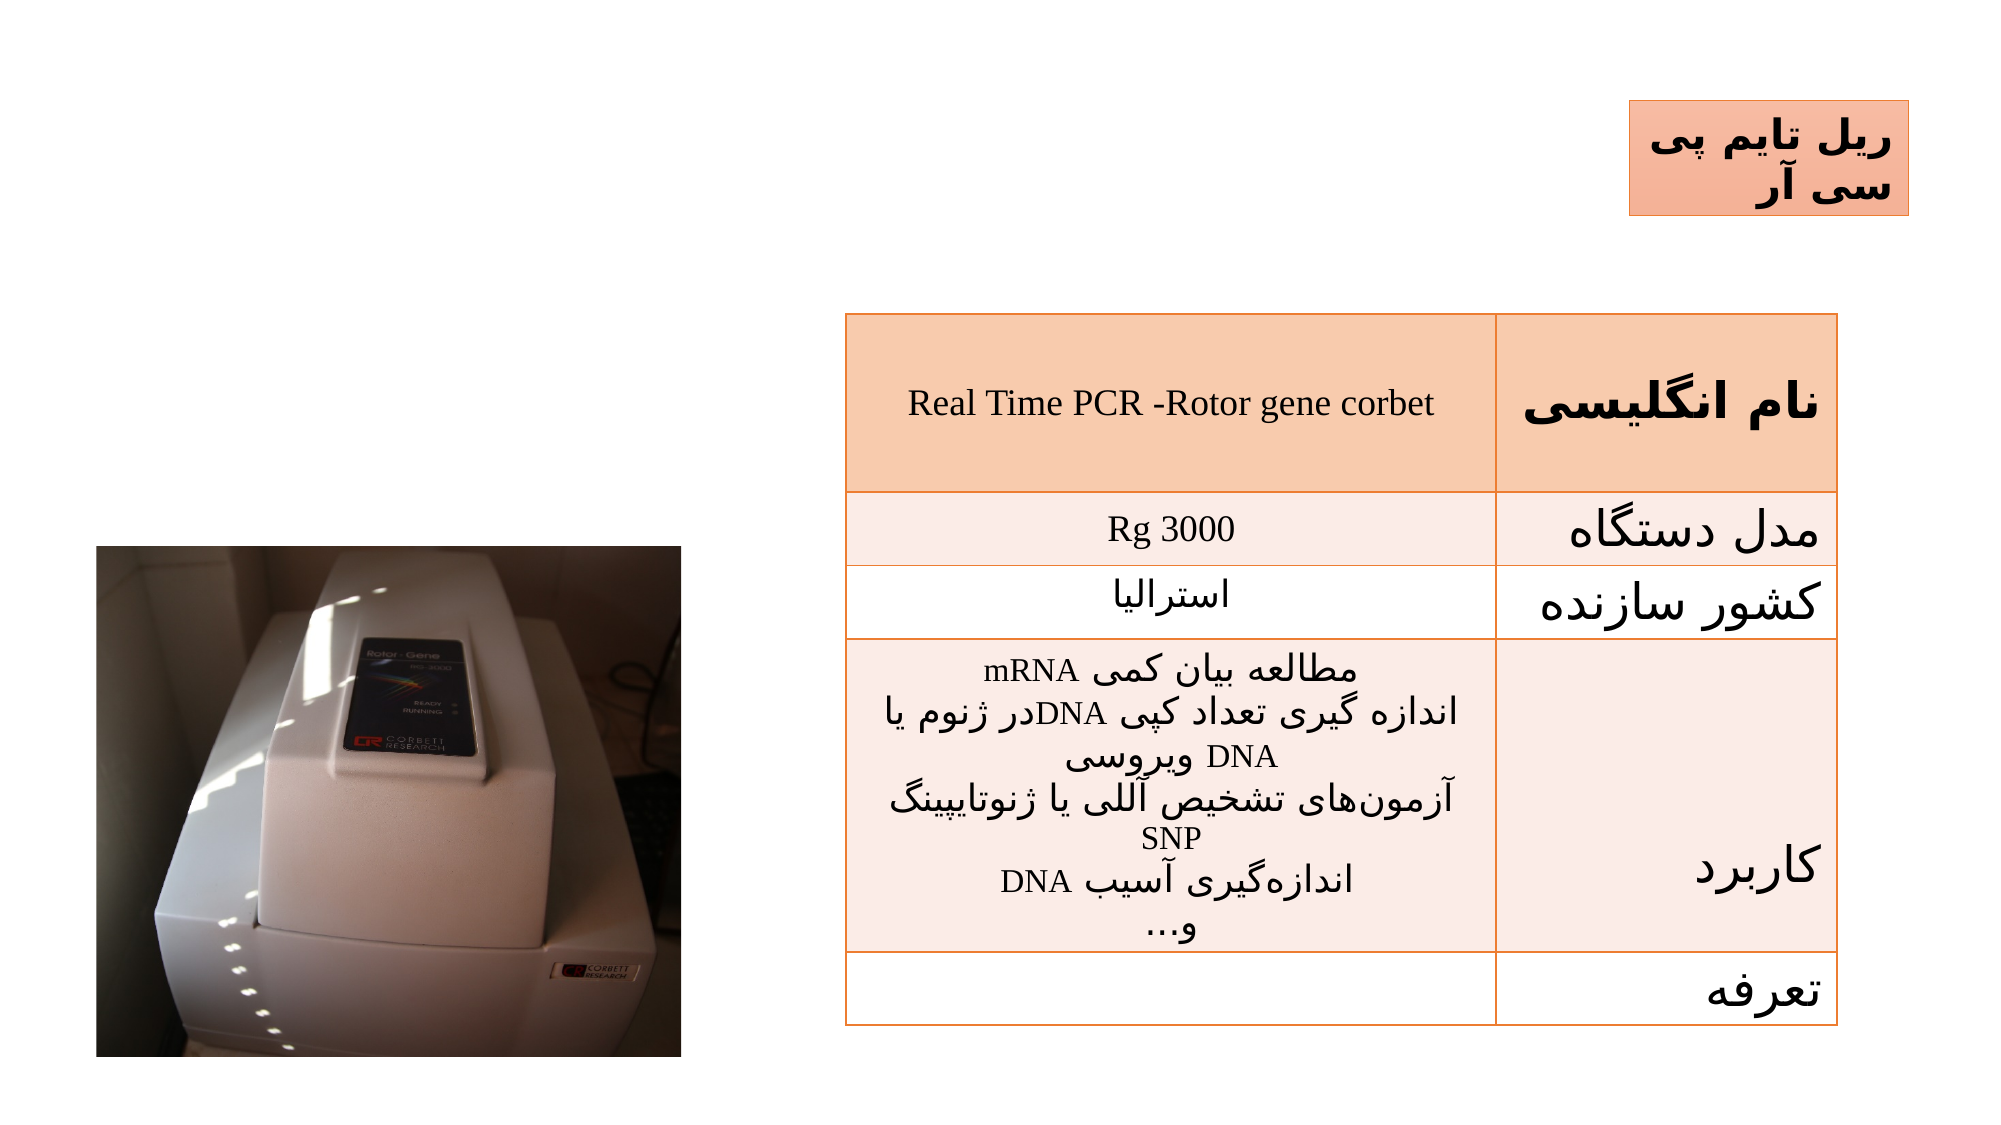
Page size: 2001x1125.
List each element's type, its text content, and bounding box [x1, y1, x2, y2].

text_box ریل تایم پی سی آر [1629, 100, 1909, 216]
table_cell تعرفه [1497, 953, 1836, 1024]
table_cell استرالیا [847, 566, 1495, 638]
table_cell مطالعه بیان کمی mRNA اندازه گیری تعداد کپی DNAدر ژنوم یا DNA ویروسی آزمون‌های تشخیص آللی یا ژنوتایپینگ SNP اندازه‌گیری آسیب DNA و... [847, 640, 1495, 951]
table_cell مدل دستگاه [1497, 493, 1836, 565]
table_cell [847, 953, 1495, 1024]
table_header Real Time PCR -Rotor gene corbet [847, 315, 1495, 491]
table_cell کشور سازنده [1497, 566, 1836, 638]
table_header نام انگلیسی [1497, 315, 1836, 491]
picture [96, 546, 682, 1057]
table_cell کاربرد [1497, 640, 1836, 951]
table_cell Rg 3000 [847, 493, 1495, 565]
